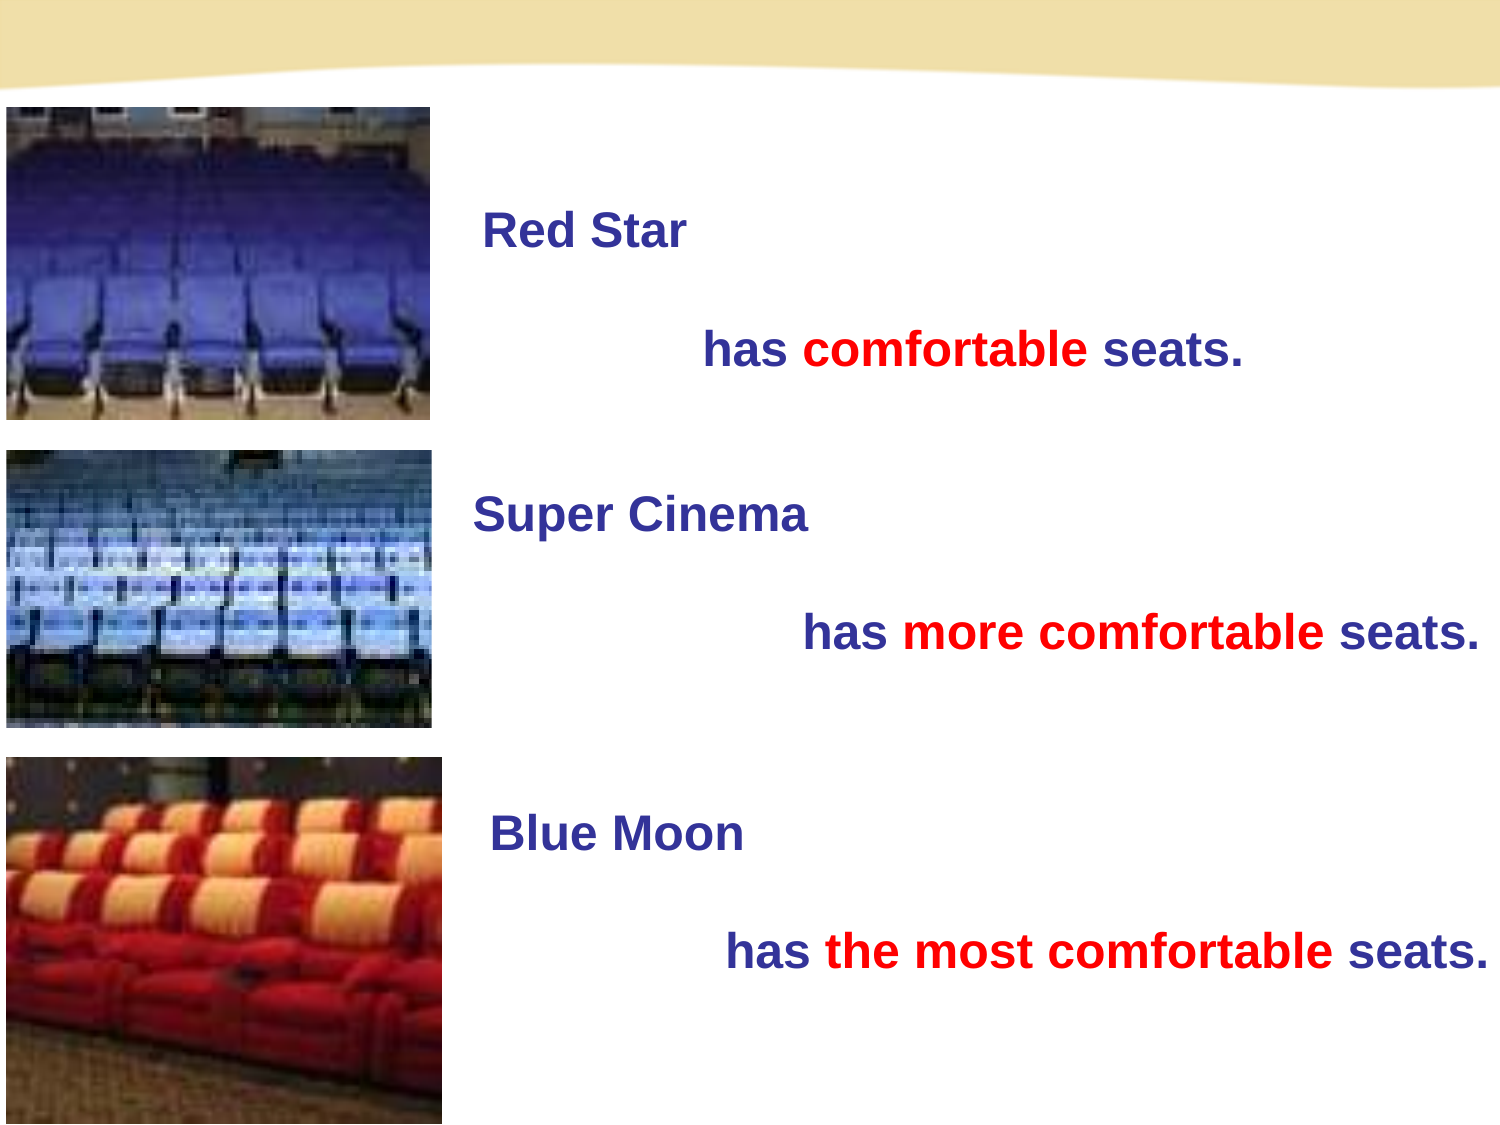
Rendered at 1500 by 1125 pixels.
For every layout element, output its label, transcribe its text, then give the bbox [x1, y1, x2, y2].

text_box has more comfortable seats. [787, 592, 1500, 667]
text_box Red Star [467, 190, 717, 266]
text_box has the most comfortable seats. [668, 910, 1500, 986]
text_box Super Cinema [443, 473, 834, 549]
picture [0, 0, 1500, 1125]
text_box Blue Moon [474, 792, 985, 868]
text_box has comfortable seats. [687, 308, 1359, 384]
